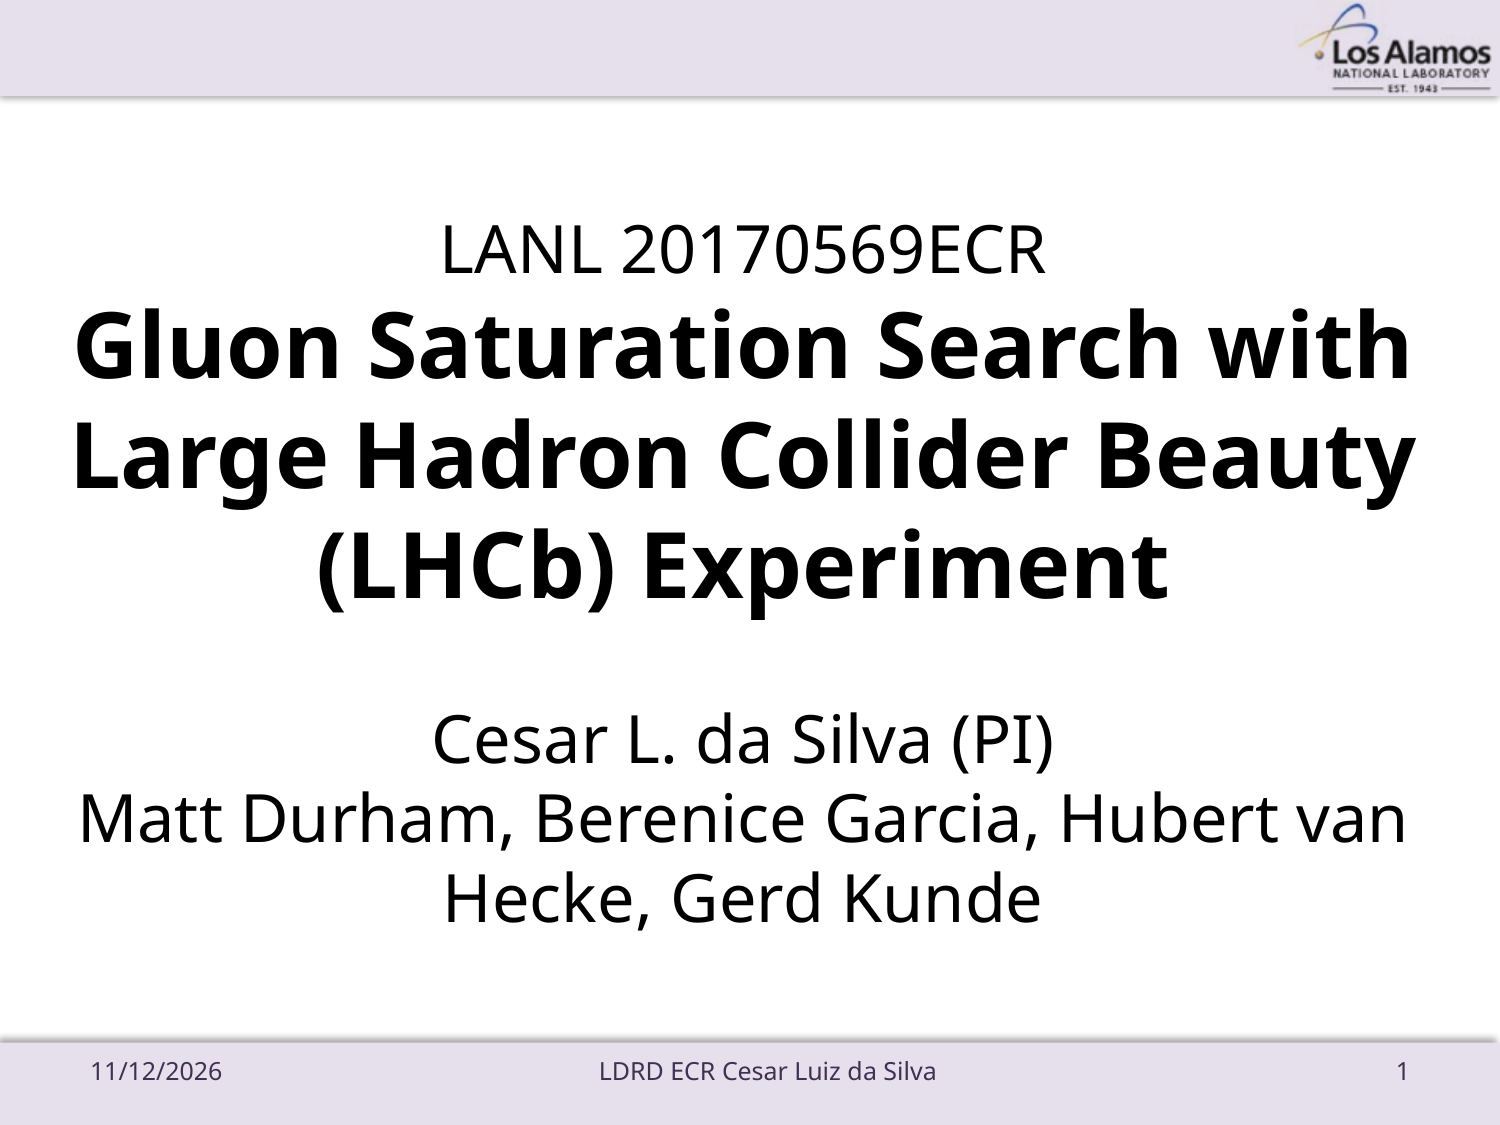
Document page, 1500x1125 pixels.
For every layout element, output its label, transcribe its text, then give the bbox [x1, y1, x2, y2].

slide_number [75, 1042, 309, 1103]
picture [1294, 1, 1500, 97]
footer LDRD ECR Cesar Luiz da Silva [309, 1042, 1074, 1103]
title LANL 20170569ECR Gluon Saturation Search with Large Hadron Collider Beauty (LHCb) Experiment Cesar L. da Silva (PI) Matt Durham, Berenice Garcia, Hubert van Hecke, Gerd Kunde [31, 199, 1457, 275]
slide_number 1 [1074, 1042, 1425, 1103]
